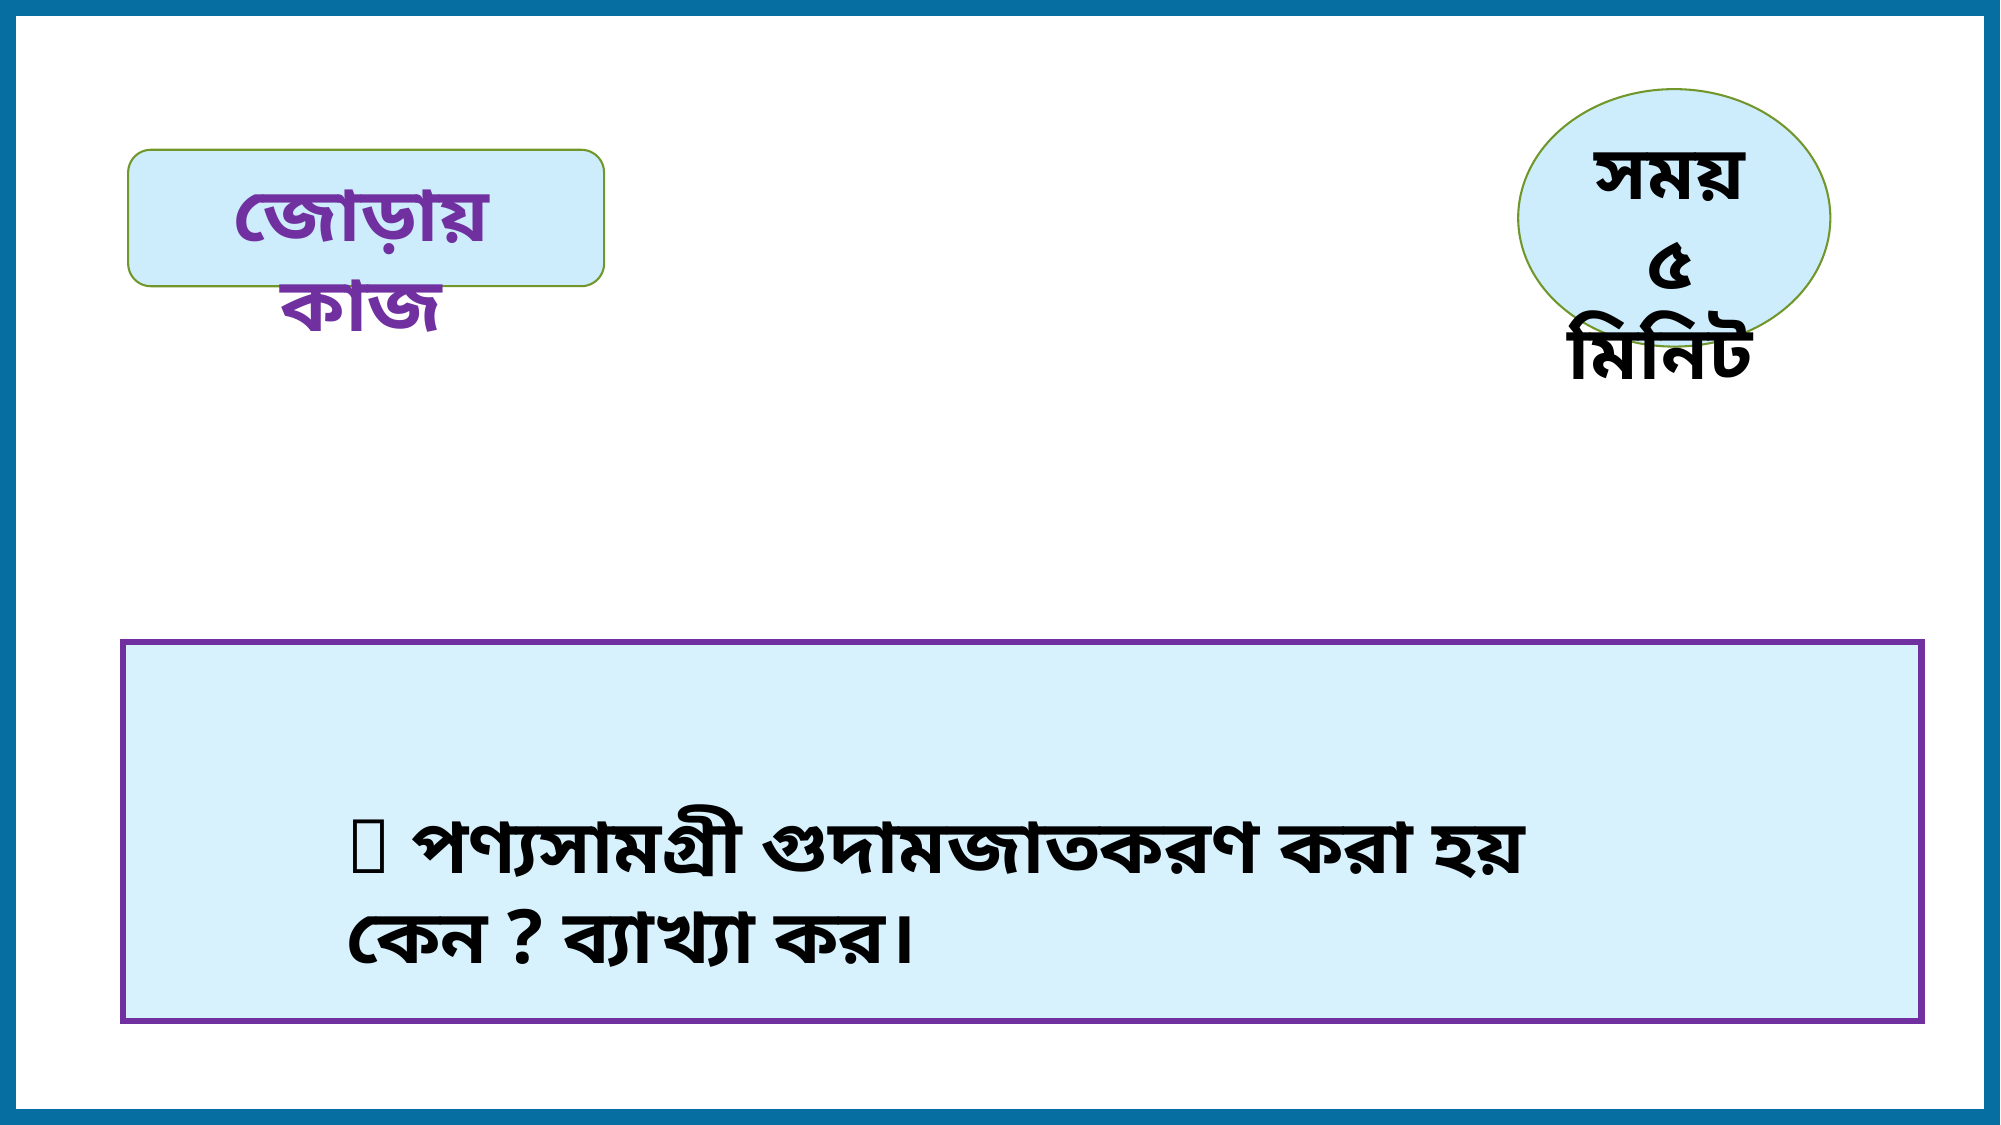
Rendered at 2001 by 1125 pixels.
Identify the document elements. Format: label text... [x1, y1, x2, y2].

text_box [127, 148, 606, 288]
text_box সময় ৫ মিনিট [1540, 117, 1800, 403]
text_box [122, 641, 1922, 1022]
text_box [0, 0, 2000, 1125]
text_box  পণ্যসামগ্রী গুদামজাতকরণ করা হয় কেন ? ব্যাখ্যা কর। [331, 791, 1730, 987]
text_box জোড়ায় কাজ [147, 159, 576, 355]
text_box [1800, 140, 1832, 296]
text_box [1517, 150, 1540, 286]
text_box [1575, 88, 1774, 117]
